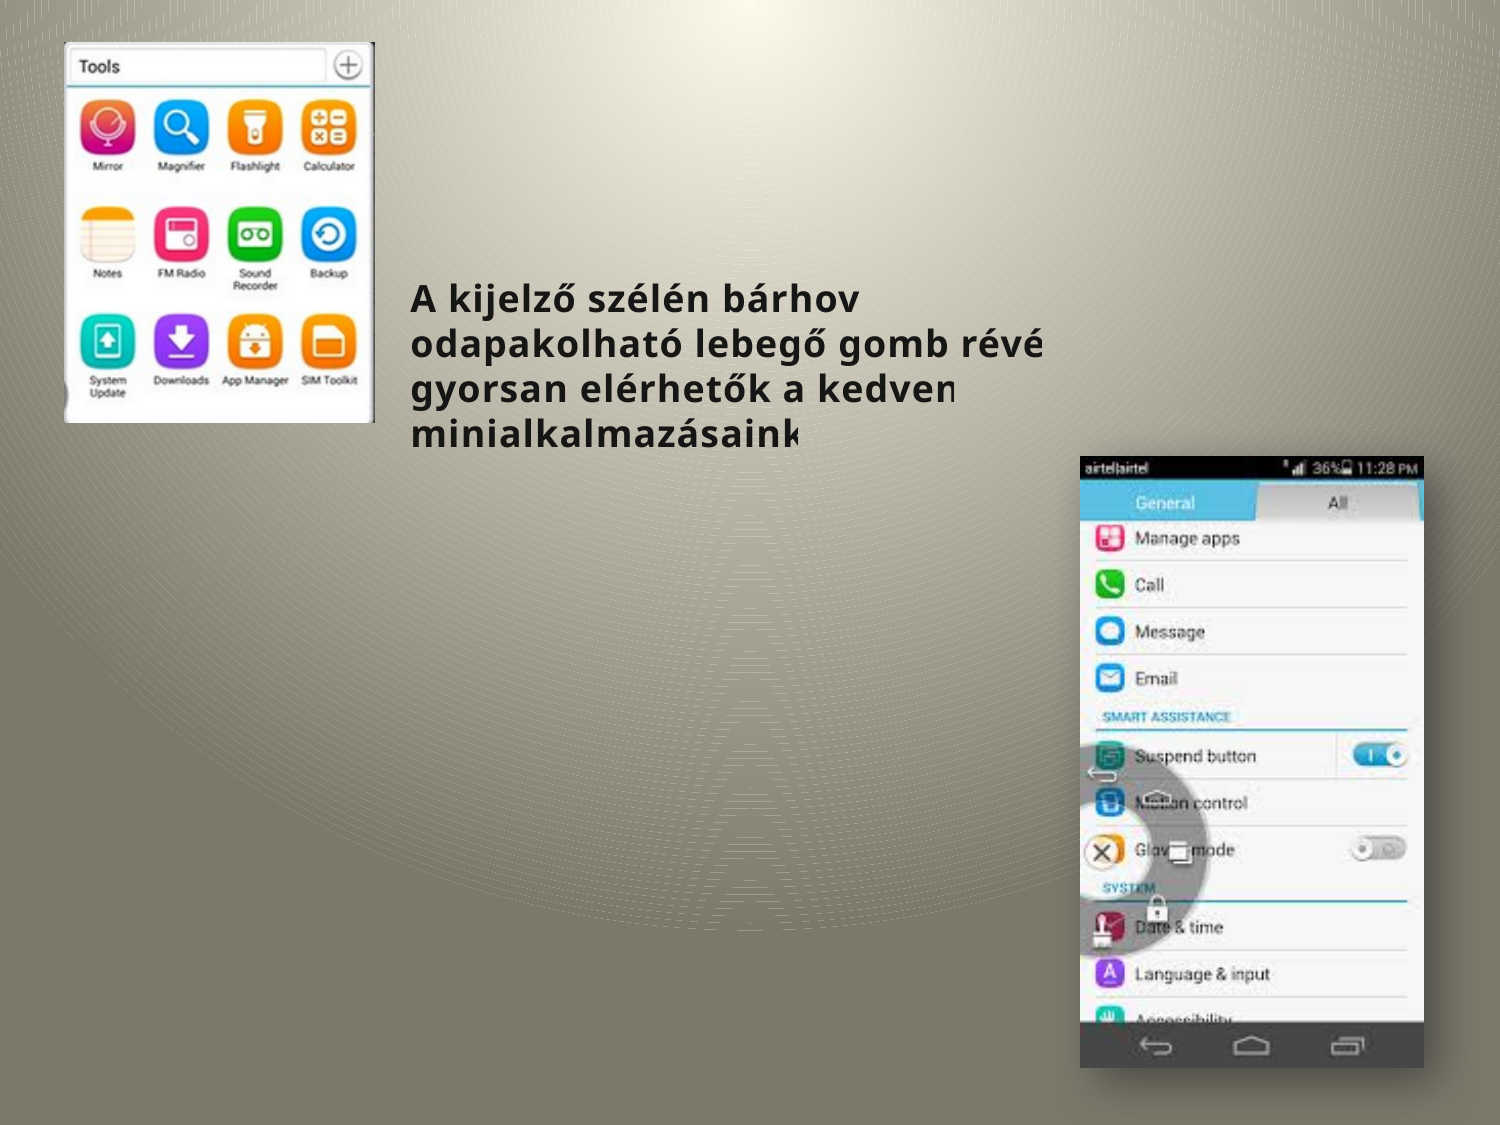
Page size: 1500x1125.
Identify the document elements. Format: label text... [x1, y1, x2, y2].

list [64, 42, 375, 423]
picture [1080, 455, 1424, 1069]
text_box A kijelző szélén bárhova odapakolható lebegő gomb révén gyorsan elérhetők a kedvenc minialkalmazásaink. [395, 267, 1146, 462]
